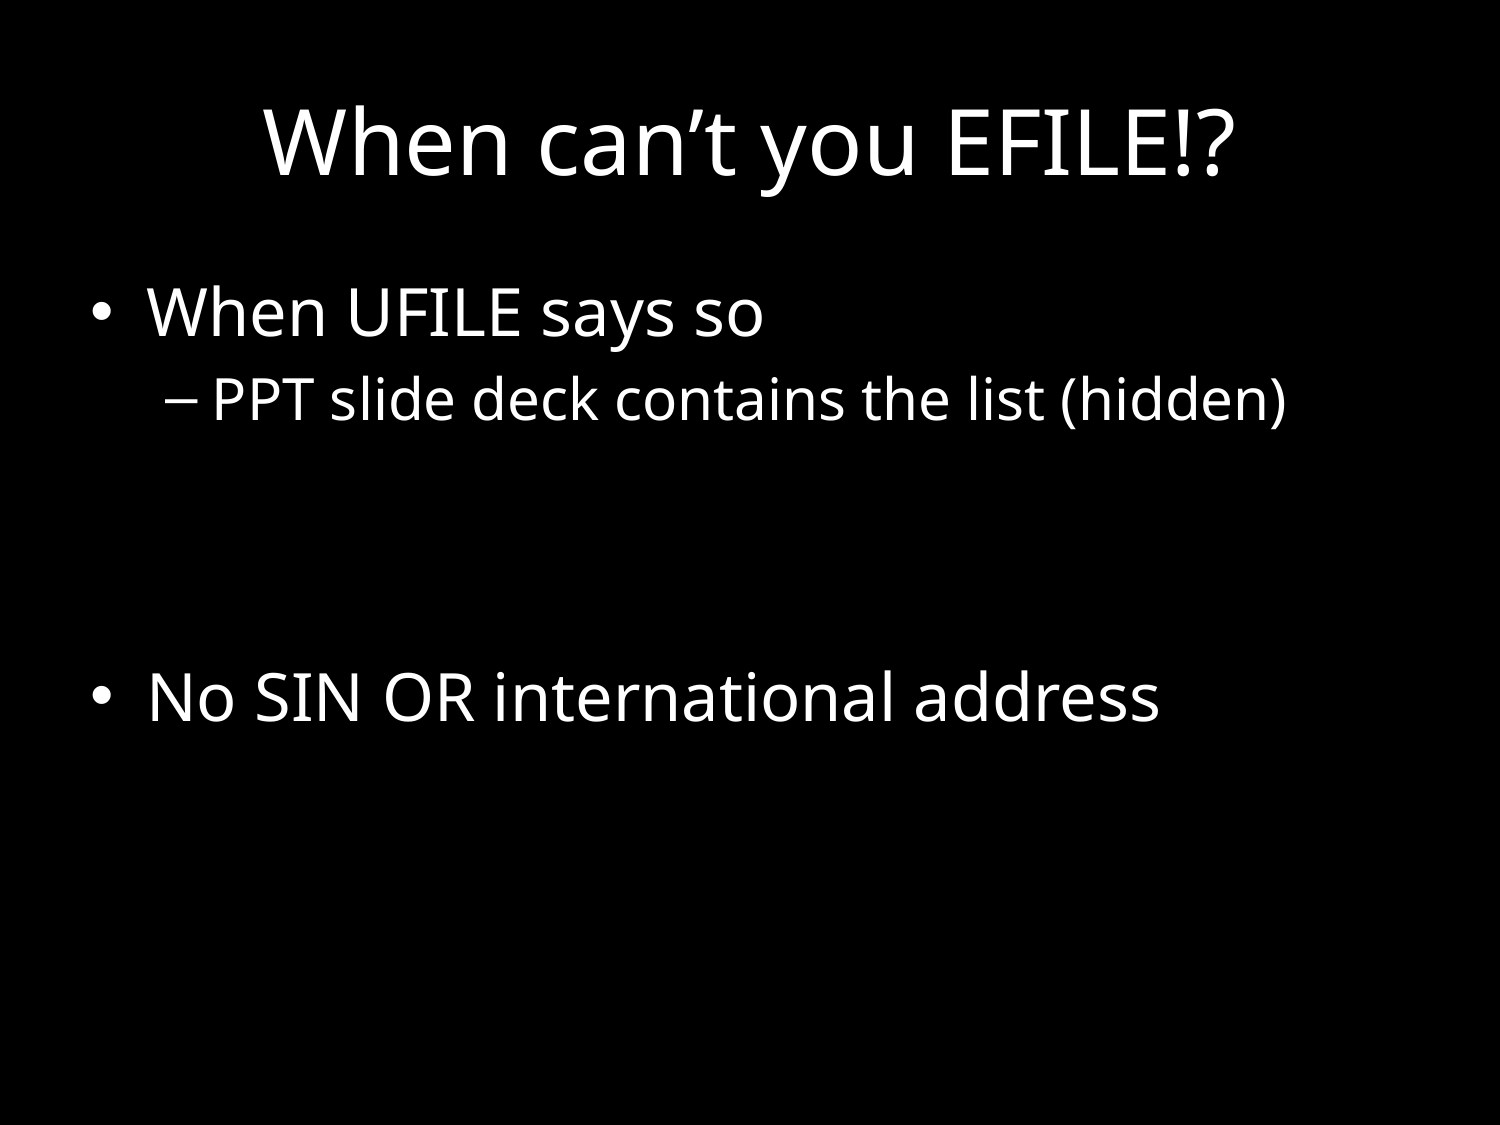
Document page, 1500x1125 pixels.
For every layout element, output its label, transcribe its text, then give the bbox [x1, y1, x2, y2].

list When UFILE says so PPT slide deck contains the list (hidden) No SIN OR international address [75, 262, 1425, 1005]
title When can’t you EFILE!? [75, 45, 1425, 233]
